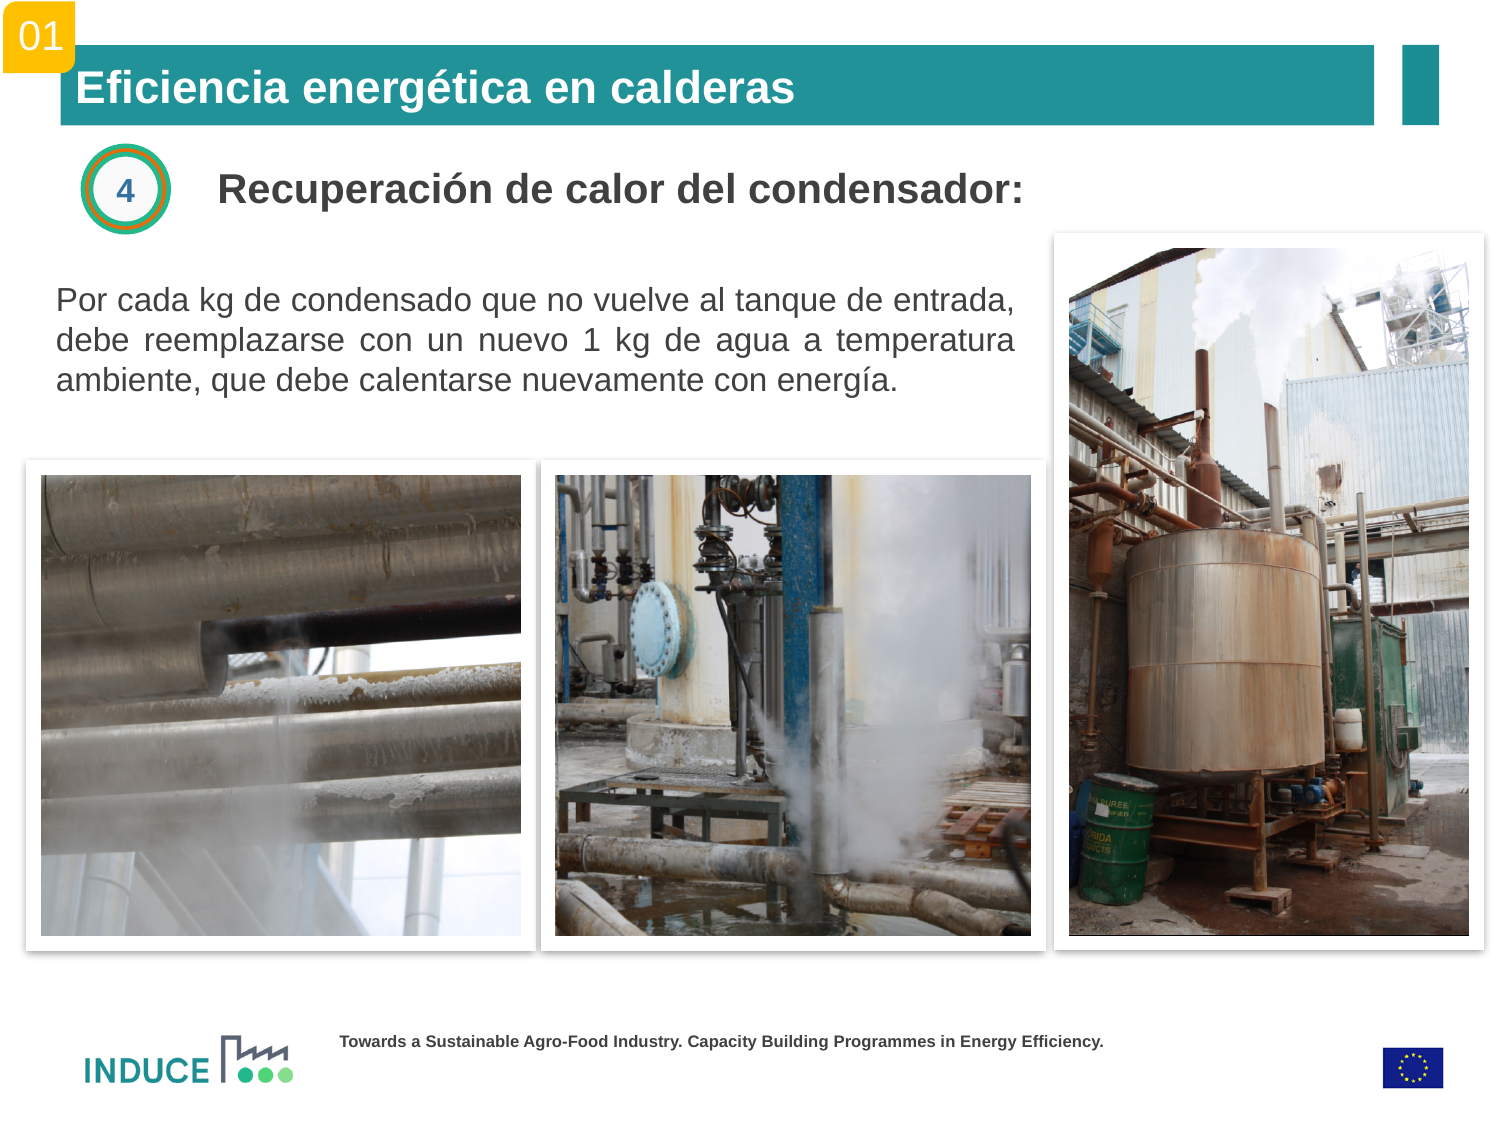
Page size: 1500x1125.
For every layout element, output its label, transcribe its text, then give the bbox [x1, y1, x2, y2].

picture [1068, 247, 1470, 937]
text_box Por cada kg de condensado que no vuelve al tanque de entrada, debe reemplazarse con un nuevo 1 kg de agua a temperatura ambiente, que debe calentarse nuevamente con energía. [41, 271, 1032, 406]
text_box Recuperación de calor del condensador: [41, 154, 1402, 270]
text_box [2, 0, 1440, 126]
picture [83, 1033, 295, 1085]
picture [40, 474, 522, 937]
picture [1373, 1038, 1450, 1094]
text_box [82, 145, 169, 233]
picture [554, 474, 1032, 937]
